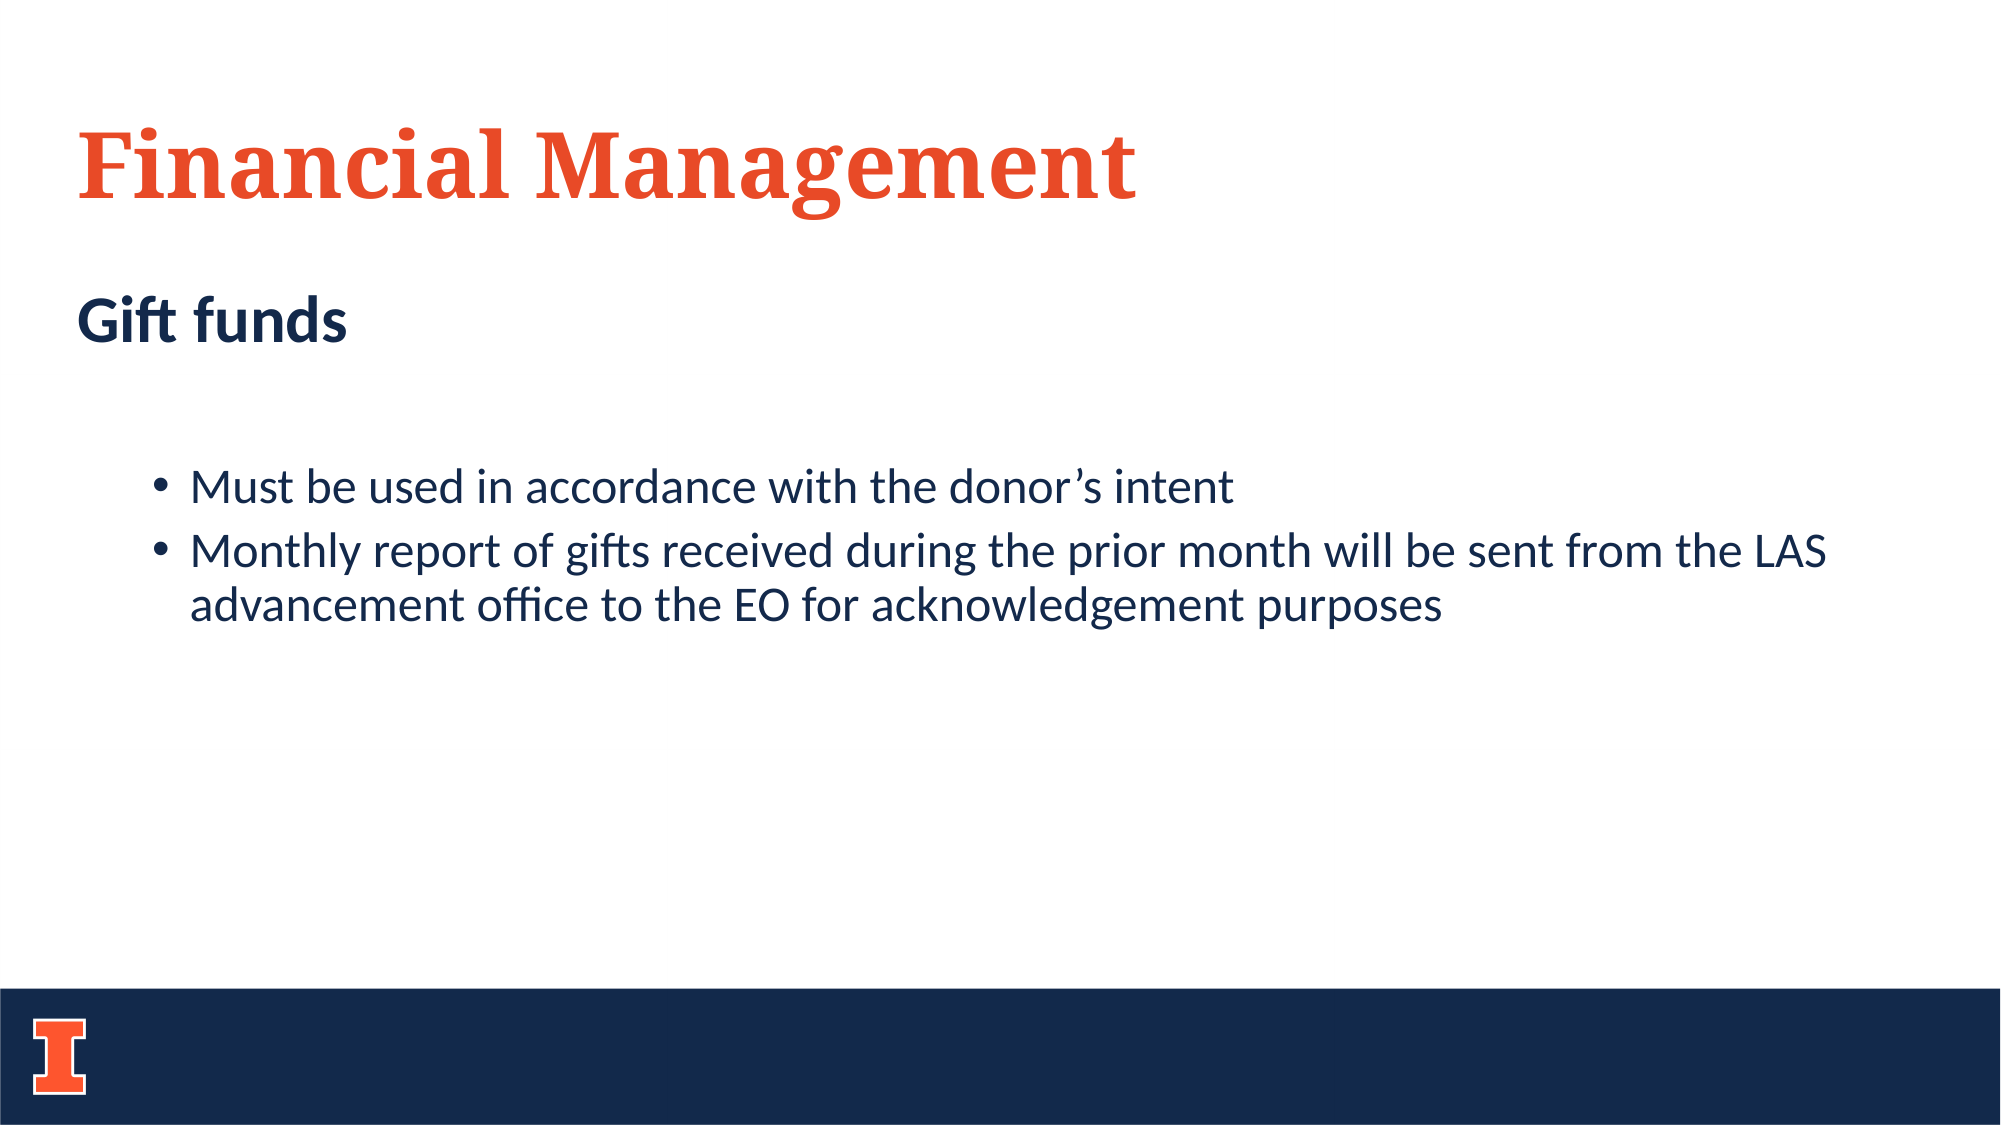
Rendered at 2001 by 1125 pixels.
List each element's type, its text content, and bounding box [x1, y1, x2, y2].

list Gift funds Must be used in accordance with the donor’s intent Monthly report of gifts received during the prior month will be sent from the LAS advancement office to the EO for acknowledgement purposes [62, 277, 1903, 896]
title Financial Management [62, 59, 1640, 277]
picture [0, 0, 2001, 1125]
